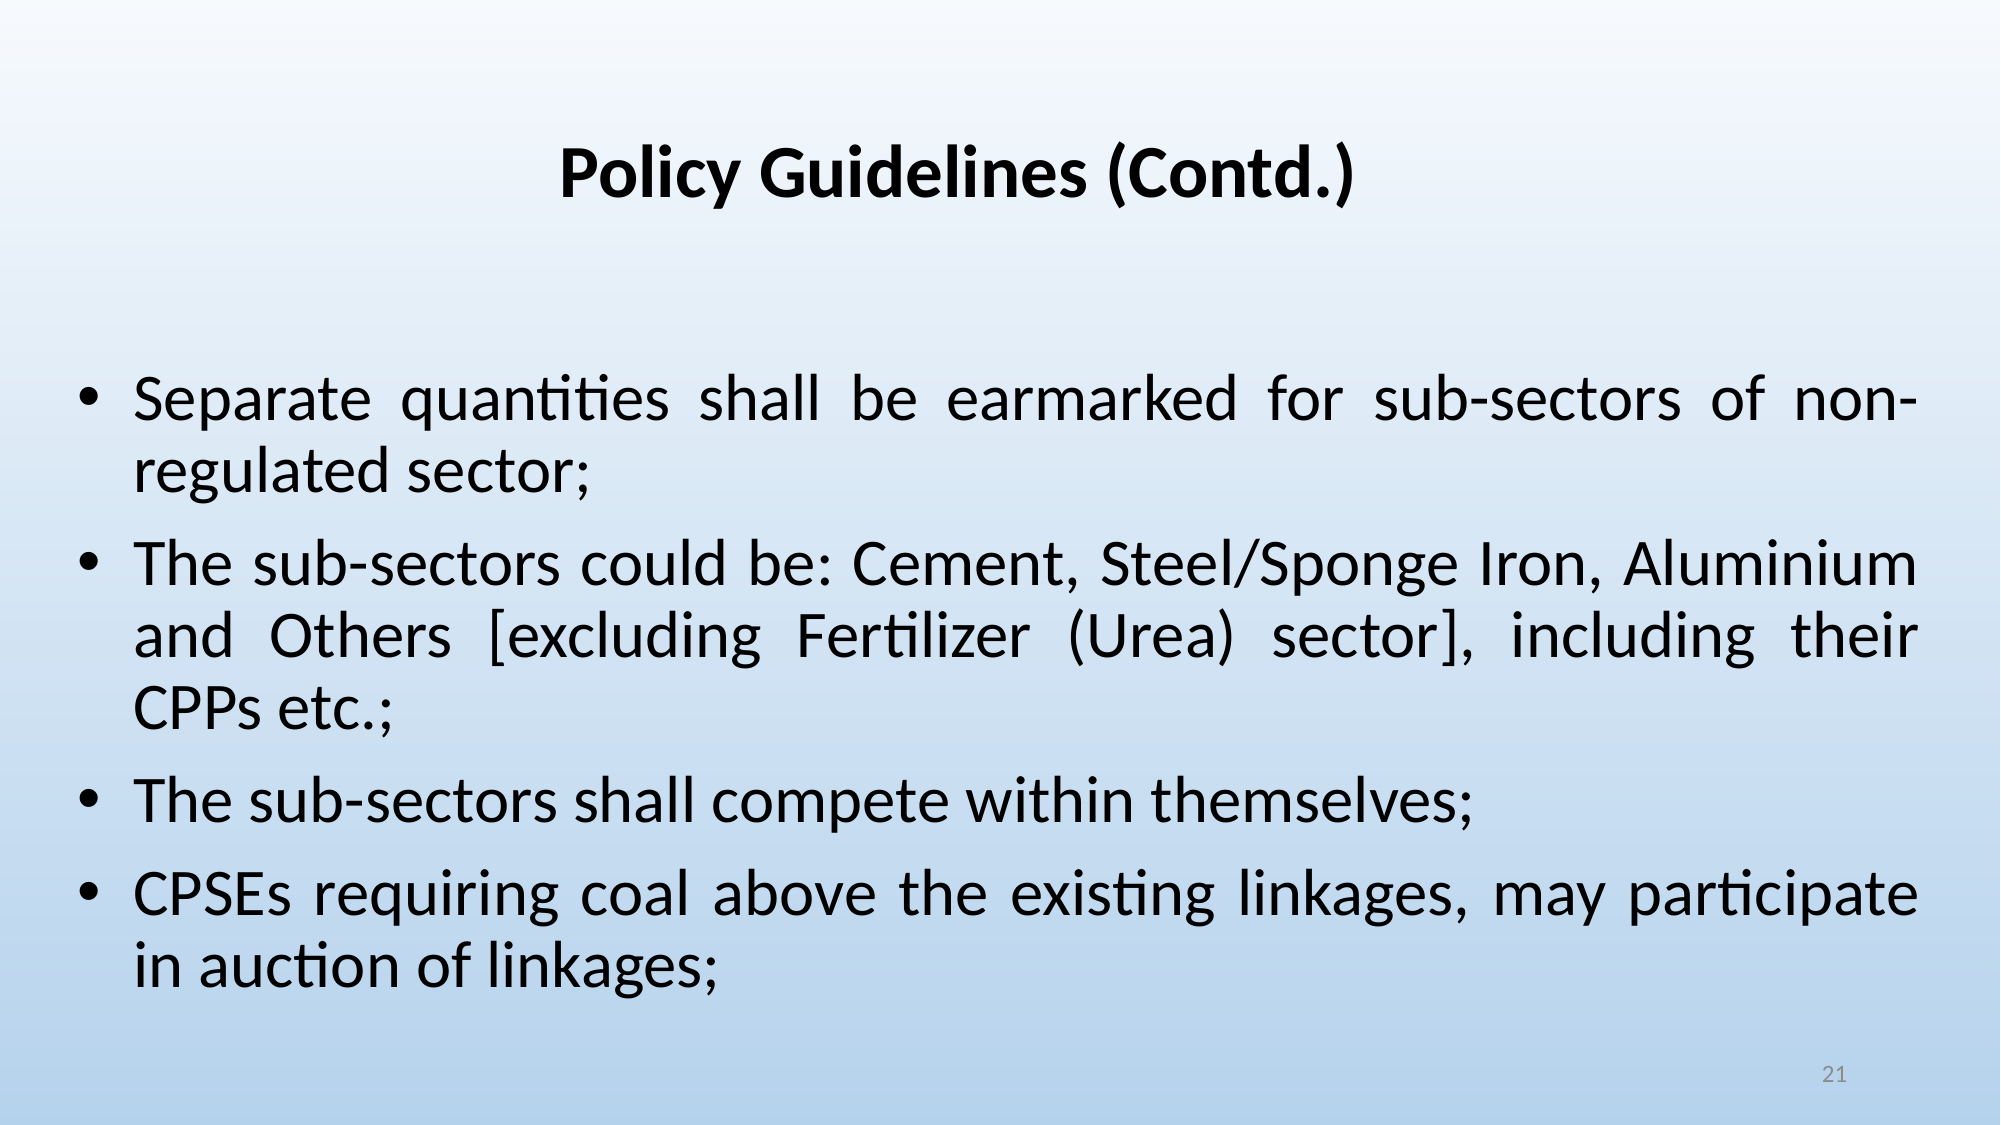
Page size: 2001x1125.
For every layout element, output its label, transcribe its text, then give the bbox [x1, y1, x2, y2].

slide_number 21 [1412, 1042, 1863, 1103]
text_box Policy Guidelines (Contd.) [237, 111, 1680, 225]
subtitle Separate quantities shall be earmarked for sub-sectors of non-regulated sector; The sub-sectors could be: Cement, Steel/Sponge Iron, Aluminium and Others [excluding Fertilizer (Urea) sector], including their CPPs etc.; The sub-sectors shall compete within themselves; CPSEs requiring coal above the existing linkages, may participate in auction of linkages; [62, 279, 1936, 1012]
